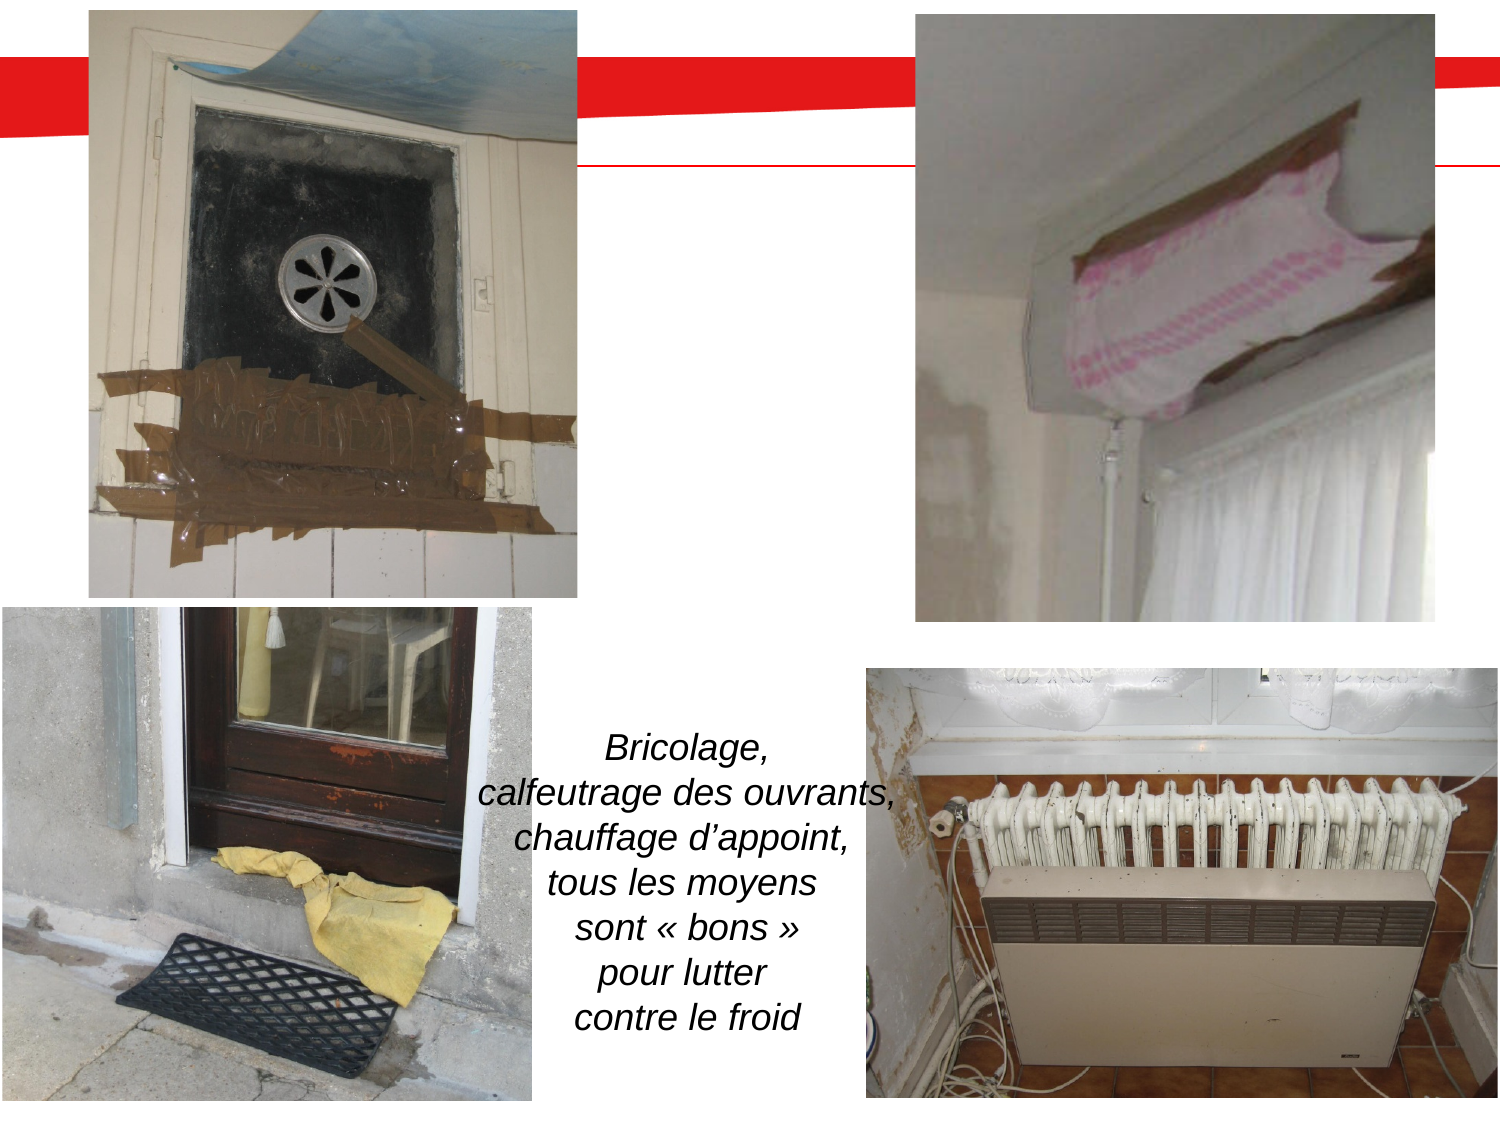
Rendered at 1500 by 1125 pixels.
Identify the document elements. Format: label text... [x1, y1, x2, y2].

picture [865, 667, 1498, 1098]
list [2, 607, 533, 1102]
text_box Bricolage, calfeutrage des ouvrants, chauffage d’appoint, tous les moyens sont « bons » pour lutter contre le froid [537, 715, 860, 1046]
picture [0, 10, 1500, 622]
